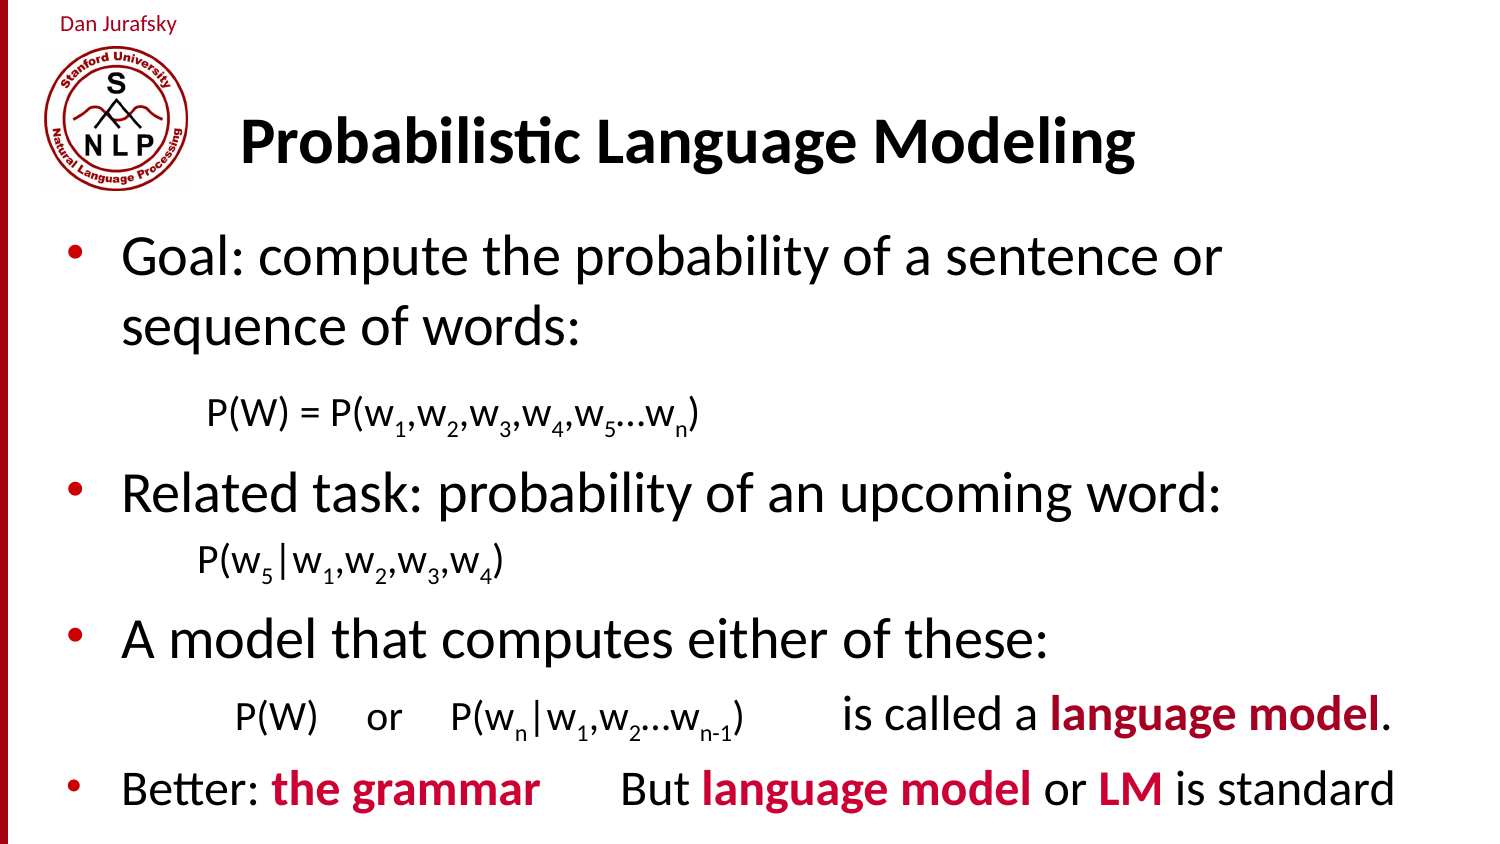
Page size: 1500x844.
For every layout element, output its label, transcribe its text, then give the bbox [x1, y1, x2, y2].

list Goal: compute the probability of a sentence or sequence of words: P(W) = P(w1,w2,w3,w4,w5…wn) Related task: probability of an upcoming word: P(w5|w1,w2,w3,w4) A model that computes either of these: P(W) or P(wn|w1,w2…wn-1) is called a language model. Better: the grammar But language model or LM is standard [50, 209, 1450, 757]
title Probabilistic Language Modeling [225, 62, 1450, 185]
picture [44, 46, 188, 191]
